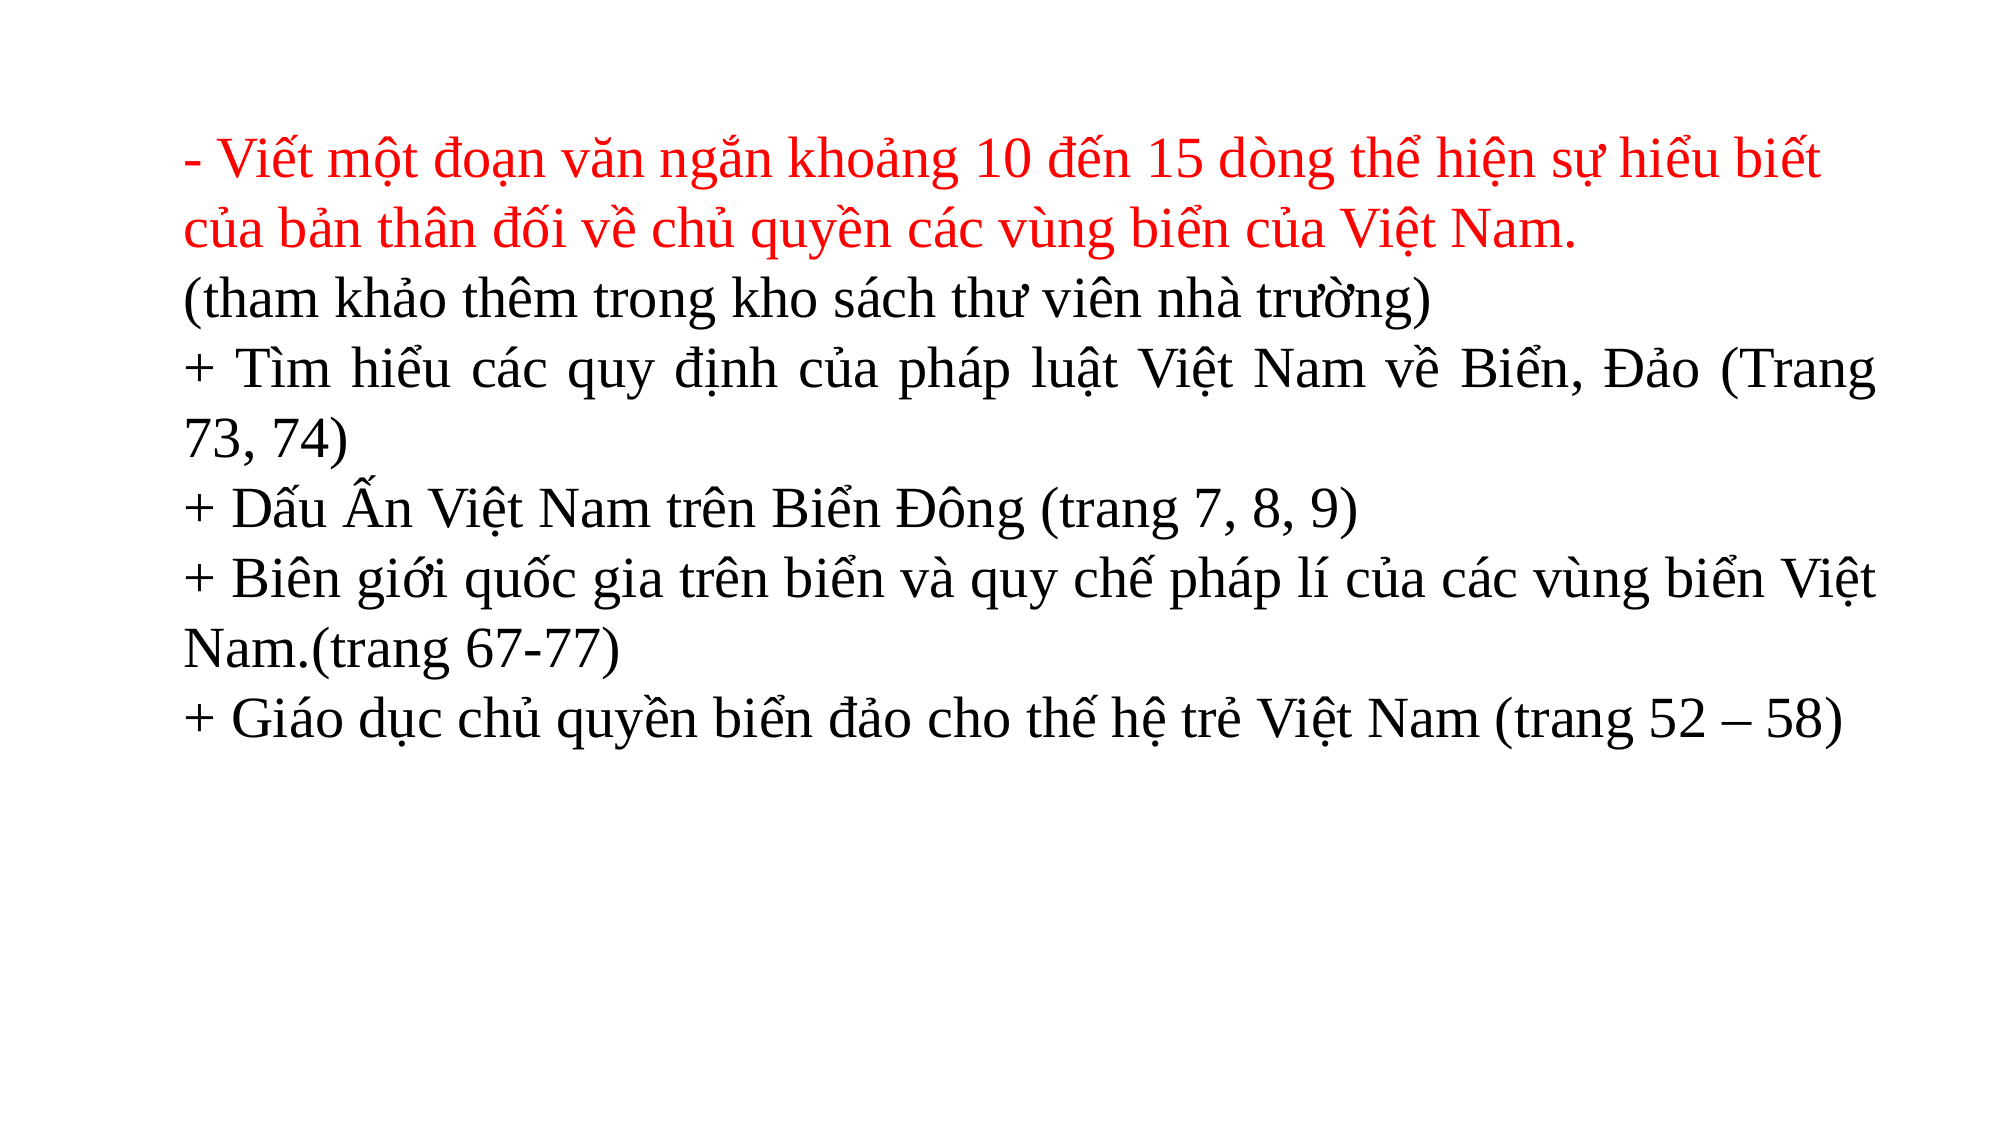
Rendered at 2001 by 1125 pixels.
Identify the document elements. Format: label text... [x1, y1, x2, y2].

text_box - Viết một đoạn văn ngắn khoảng 10 đến 15 dòng thể hiện sự hiểu biết của bản thân đối về chủ quyền các vùng biển của Việt Nam. (tham khảo thêm trong kho sách thư viên nhà trường) + Tìm hiểu các quy định của pháp luật Việt Nam về Biển, Đảo (Trang 73, 74) + Dấu Ấn Việt Nam trên Biển Đông (trang 7, 8, 9) + Biên giới quốc gia trên biển và quy chế pháp lí của các vùng biển Việt Nam.(trang 67-77) + Giáo dục chủ quyền biển đảo cho thế hệ trẻ Việt Nam (trang 52 – 58) [169, 111, 1893, 757]
